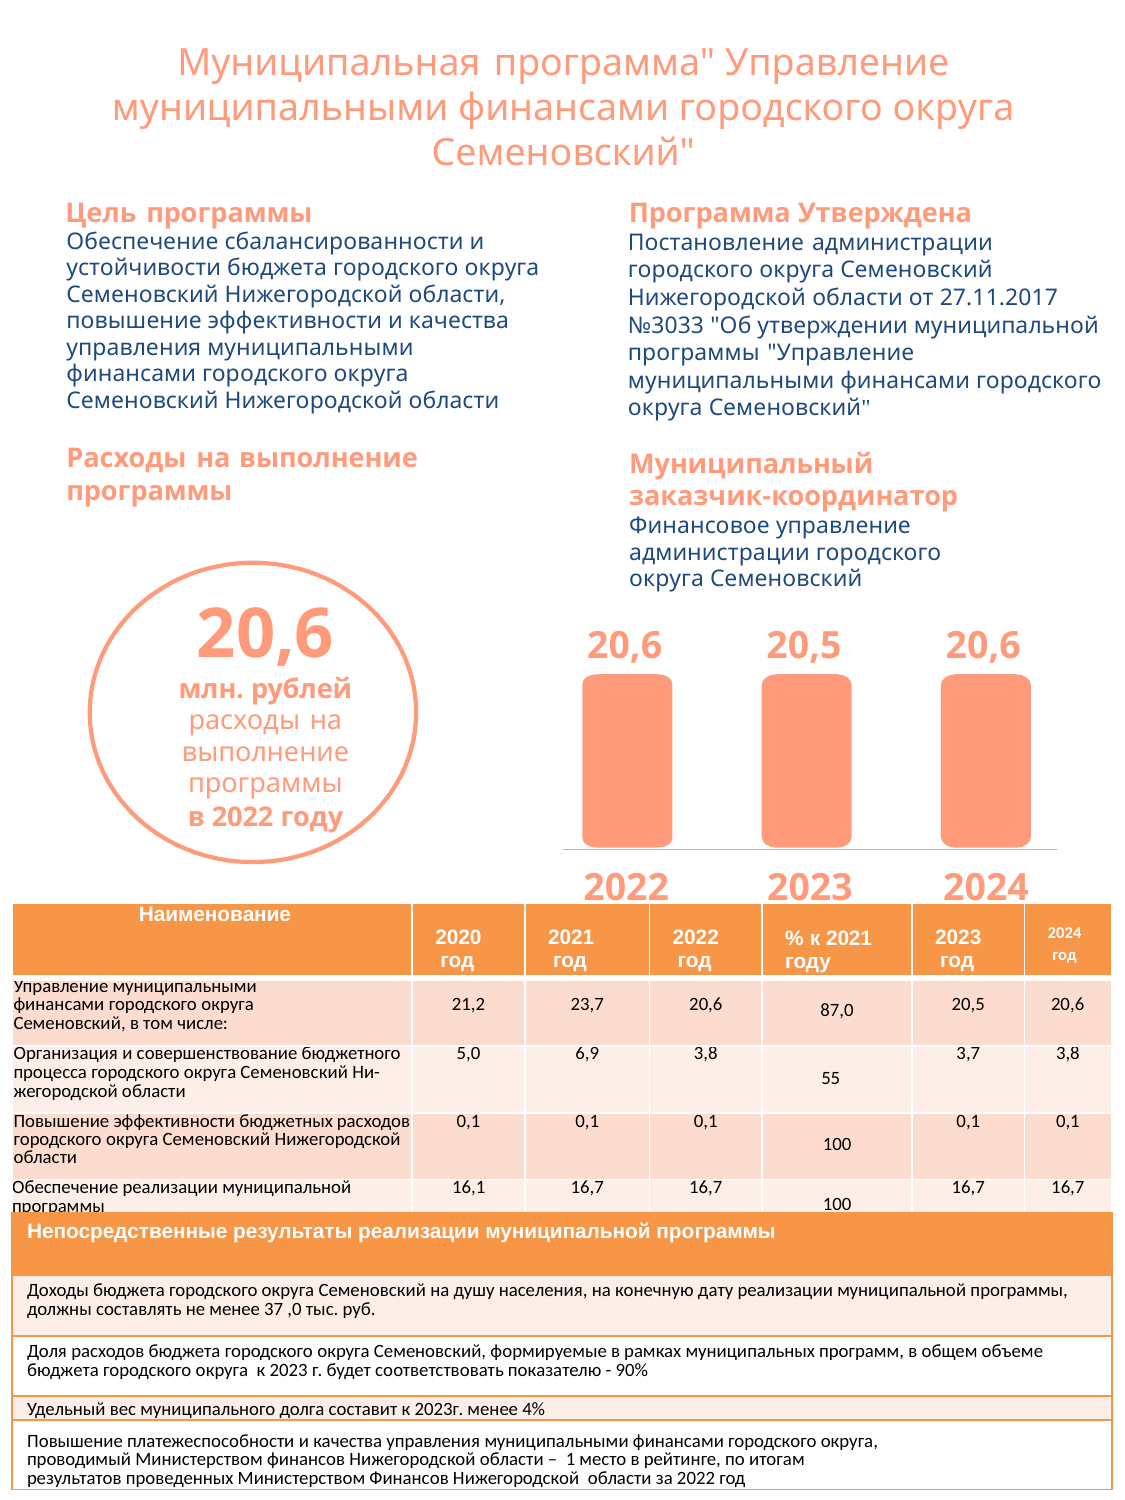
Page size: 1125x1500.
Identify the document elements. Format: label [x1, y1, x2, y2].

table_cell [763, 1114, 911, 1179]
table_header [413, 904, 524, 975]
table_cell [650, 1047, 761, 1112]
text_box [24, 37, 1100, 129]
table_cell [650, 981, 761, 1045]
table_header [13, 904, 411, 975]
table_cell [763, 1180, 911, 1212]
table_cell [13, 1276, 1111, 1335]
table_cell [526, 1114, 649, 1179]
table_cell [13, 1337, 1111, 1395]
table_cell [913, 1180, 1024, 1212]
text_box [0, 187, 1125, 600]
text_box [562, 613, 1058, 850]
table_cell [650, 1114, 761, 1179]
table_cell [1025, 1047, 1111, 1112]
table_cell [1025, 981, 1111, 1045]
text_box [568, 856, 685, 902]
table_cell [650, 1180, 761, 1212]
table_cell [13, 1047, 411, 1112]
table_cell [413, 1047, 524, 1112]
table_cell [13, 1421, 1111, 1489]
table_header [13, 1214, 1111, 1274]
table_cell [763, 1047, 911, 1112]
table_cell [526, 1180, 649, 1212]
table_cell [913, 1047, 1024, 1112]
table_cell [763, 981, 911, 1045]
table_header [526, 904, 649, 975]
table_cell [413, 981, 524, 1045]
table_cell [1025, 1180, 1111, 1212]
table_cell [13, 1397, 1111, 1419]
table_header [650, 904, 761, 975]
table_cell [413, 1114, 524, 1179]
text_box [89, 562, 430, 938]
table_cell [13, 1114, 411, 1179]
table_cell [13, 981, 411, 1045]
table_cell [13, 1180, 411, 1212]
text_box [752, 856, 868, 902]
table_header [763, 904, 911, 975]
table_cell [913, 1114, 1024, 1179]
table_cell [526, 981, 649, 1045]
table_cell [1025, 1114, 1111, 1179]
table_header [1025, 904, 1111, 975]
table_cell [526, 1047, 649, 1112]
text_box [927, 856, 1044, 902]
table_cell [913, 981, 1024, 1045]
table_header [913, 904, 1024, 975]
table_cell [413, 1180, 524, 1212]
